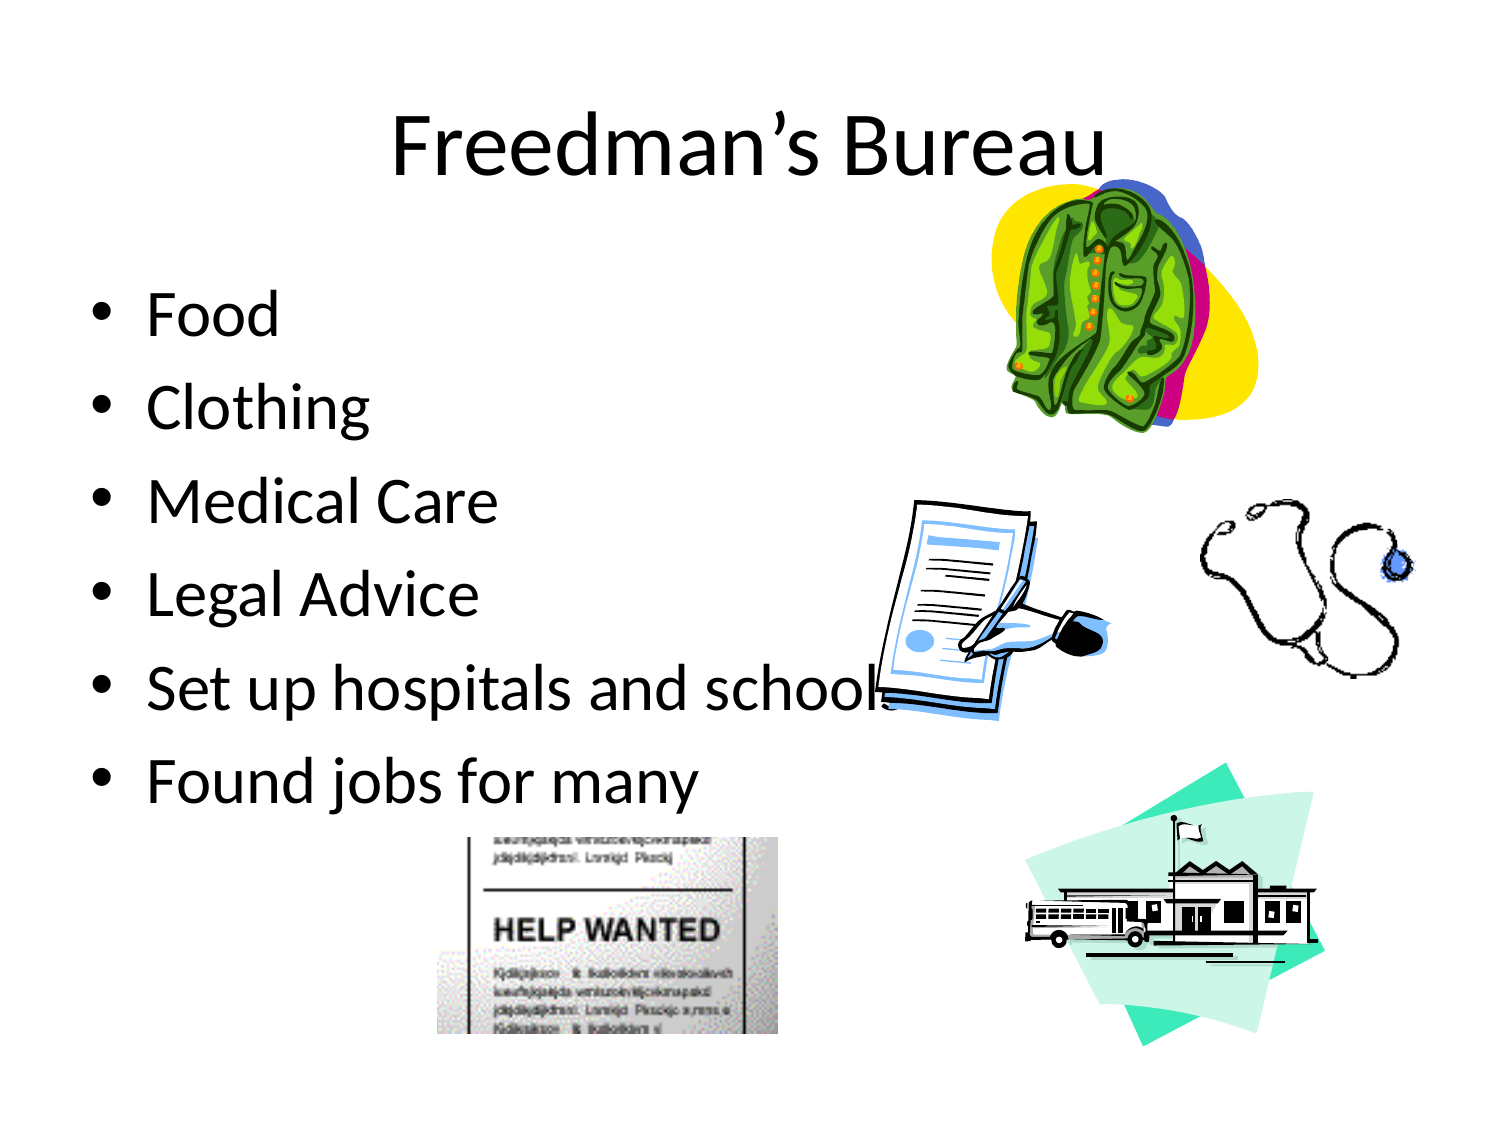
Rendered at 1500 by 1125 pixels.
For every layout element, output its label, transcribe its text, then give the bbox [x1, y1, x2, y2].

picture [987, 174, 1263, 438]
list Food Clothing Medical Care Legal Advice Set up hospitals and schools Found jobs for many [75, 262, 1425, 1005]
title Freedman’s Bureau [75, 45, 1425, 233]
picture [1024, 762, 1326, 1047]
picture [874, 499, 1112, 722]
picture [437, 837, 778, 1034]
picture [1199, 499, 1418, 679]
